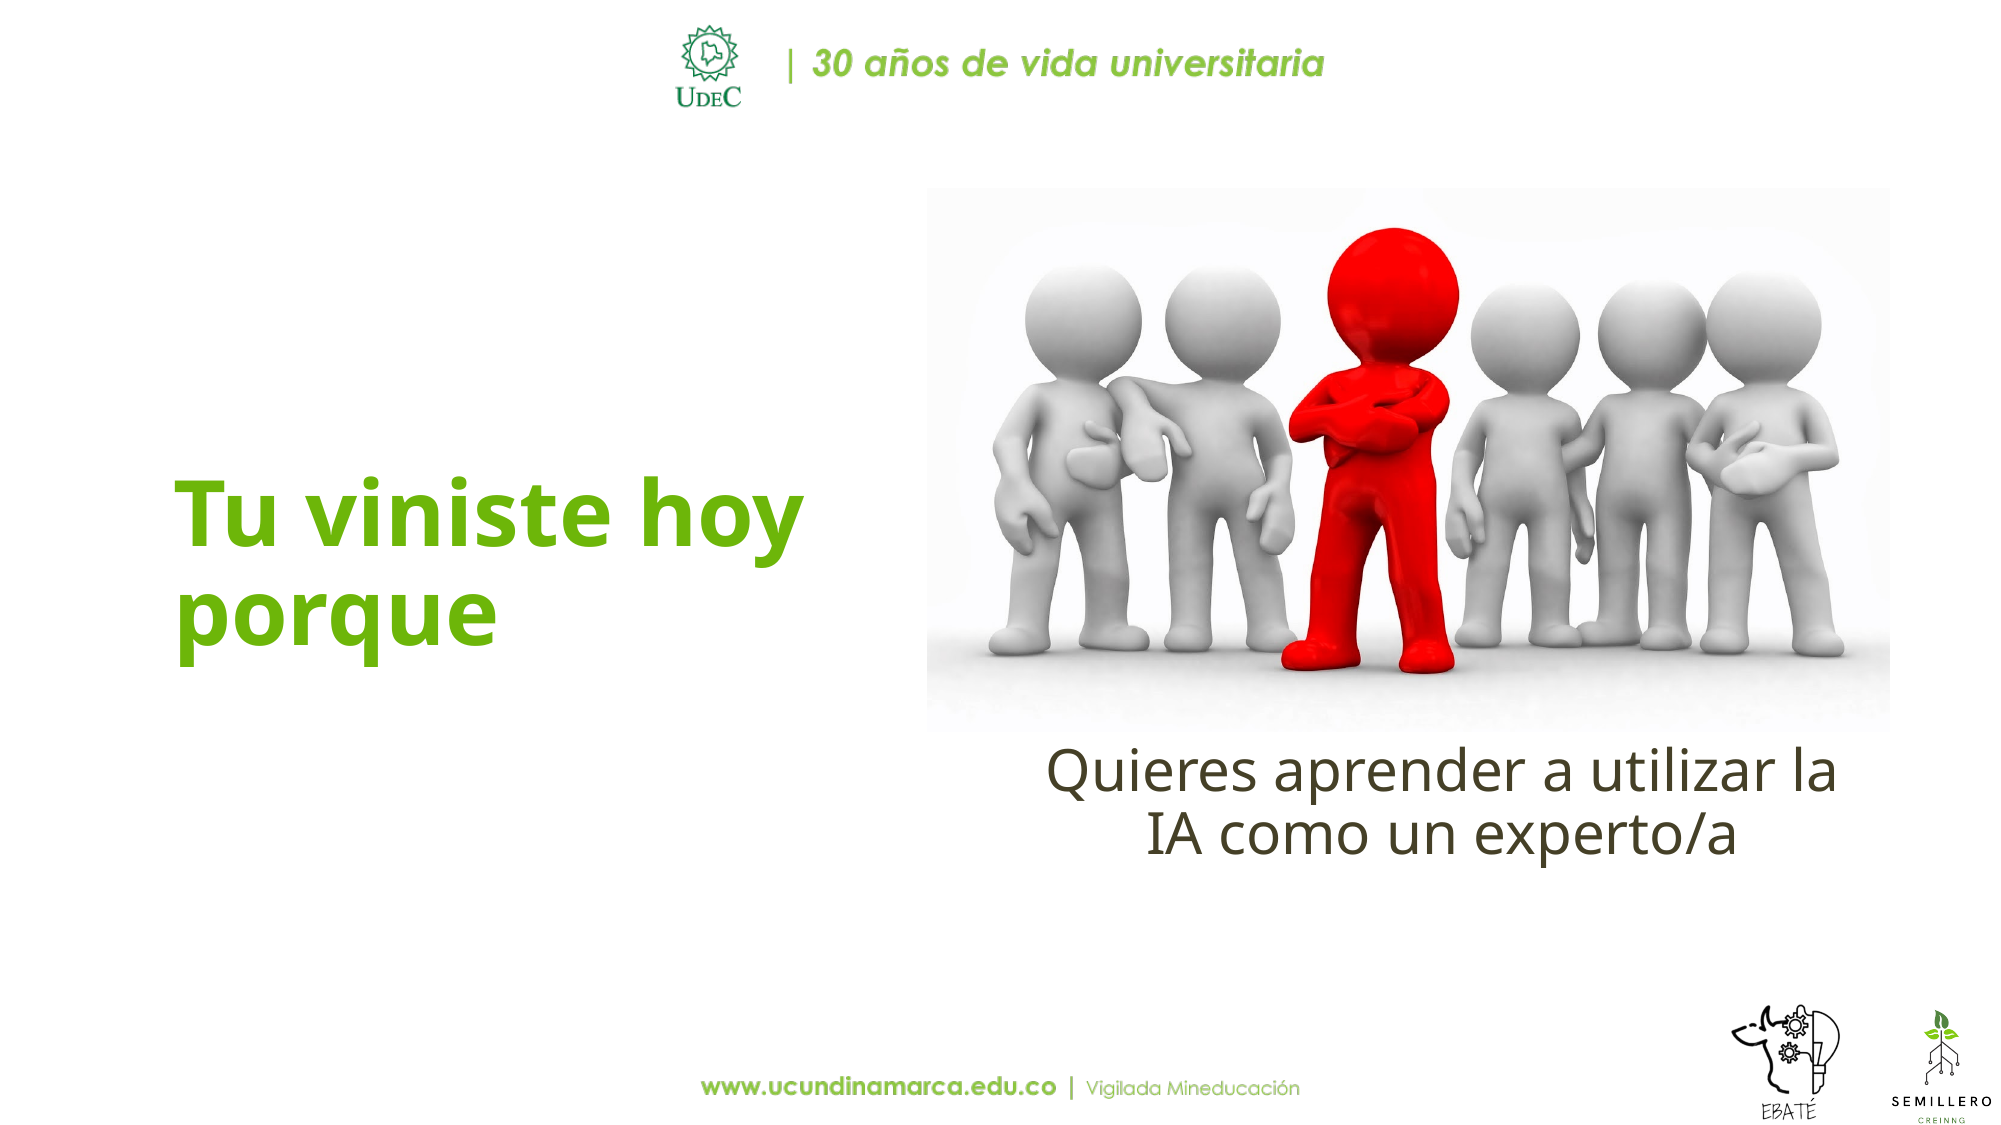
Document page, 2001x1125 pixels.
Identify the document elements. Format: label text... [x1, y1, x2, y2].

list Quieres aprender a utilizar la IA como un experto/a [999, 732, 1886, 875]
title Tu viniste hoy porque [158, 459, 927, 875]
picture [0, 0, 2001, 1125]
